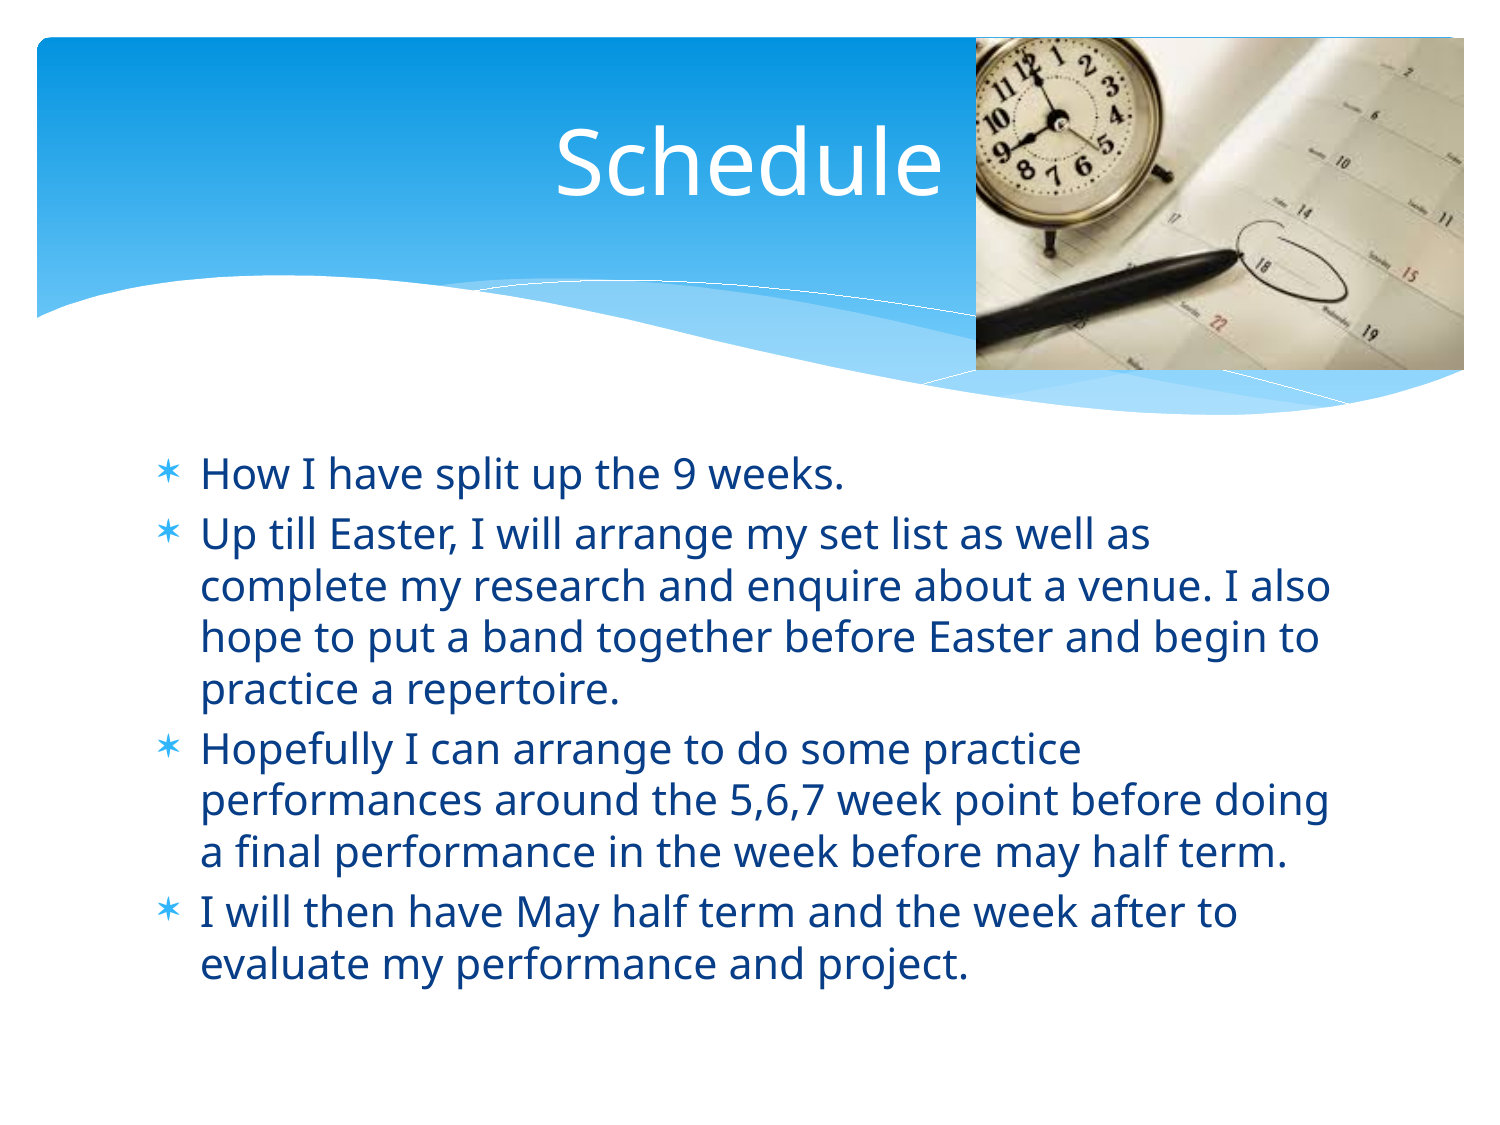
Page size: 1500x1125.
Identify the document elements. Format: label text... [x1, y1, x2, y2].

picture [976, 37, 1464, 370]
title Schedule [75, 55, 970, 261]
list How I have split up the 9 weeks. Up till Easter, I will arrange my set list as well as complete my research and enquire about a venue. I also hope to put a band together before Easter and begin to practice a repertoire. Hopefully I can arrange to do some practice performances around the 5,6,7 week point before doing a final performance in the week before may half term. I will then have May half term and the week after to evaluate my performance and project. [143, 438, 1359, 1005]
